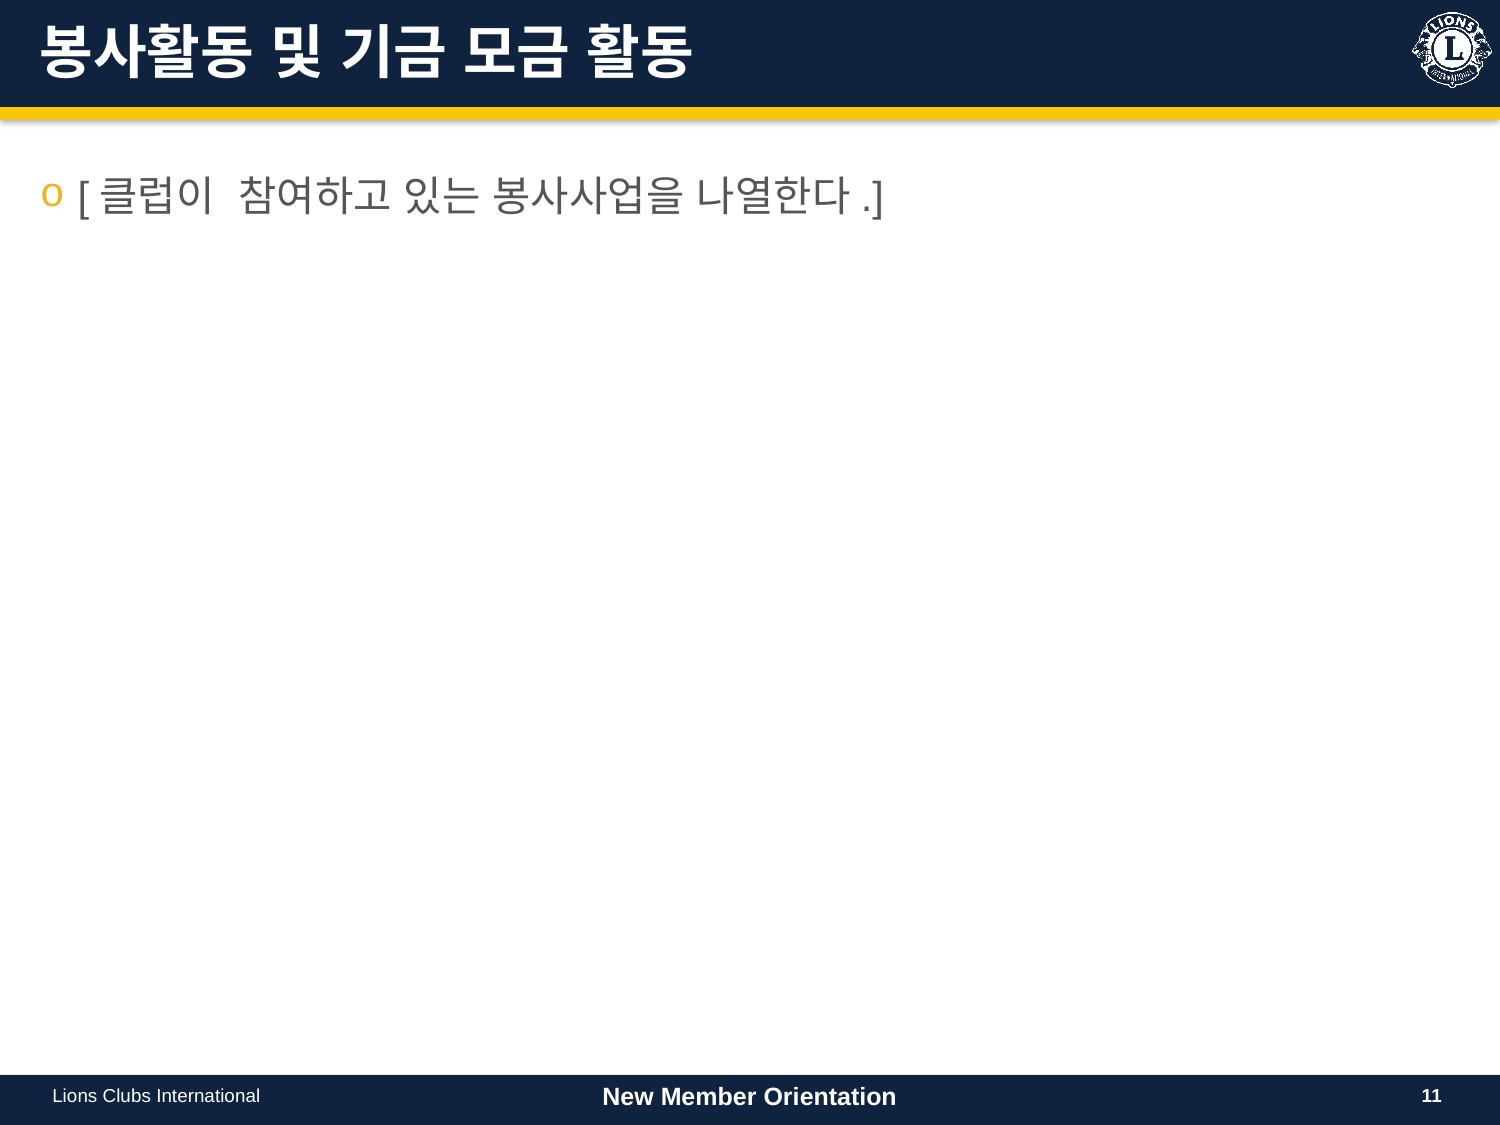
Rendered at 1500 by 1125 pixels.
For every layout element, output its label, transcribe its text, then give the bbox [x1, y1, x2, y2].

text_box [클럽이 참여하고 있는 봉사사업을 나열한다.] [24, 162, 1300, 1050]
picture [1412, 12, 1492, 88]
title 봉사활동 및 기금 모금 활동 [24, 12, 1401, 88]
